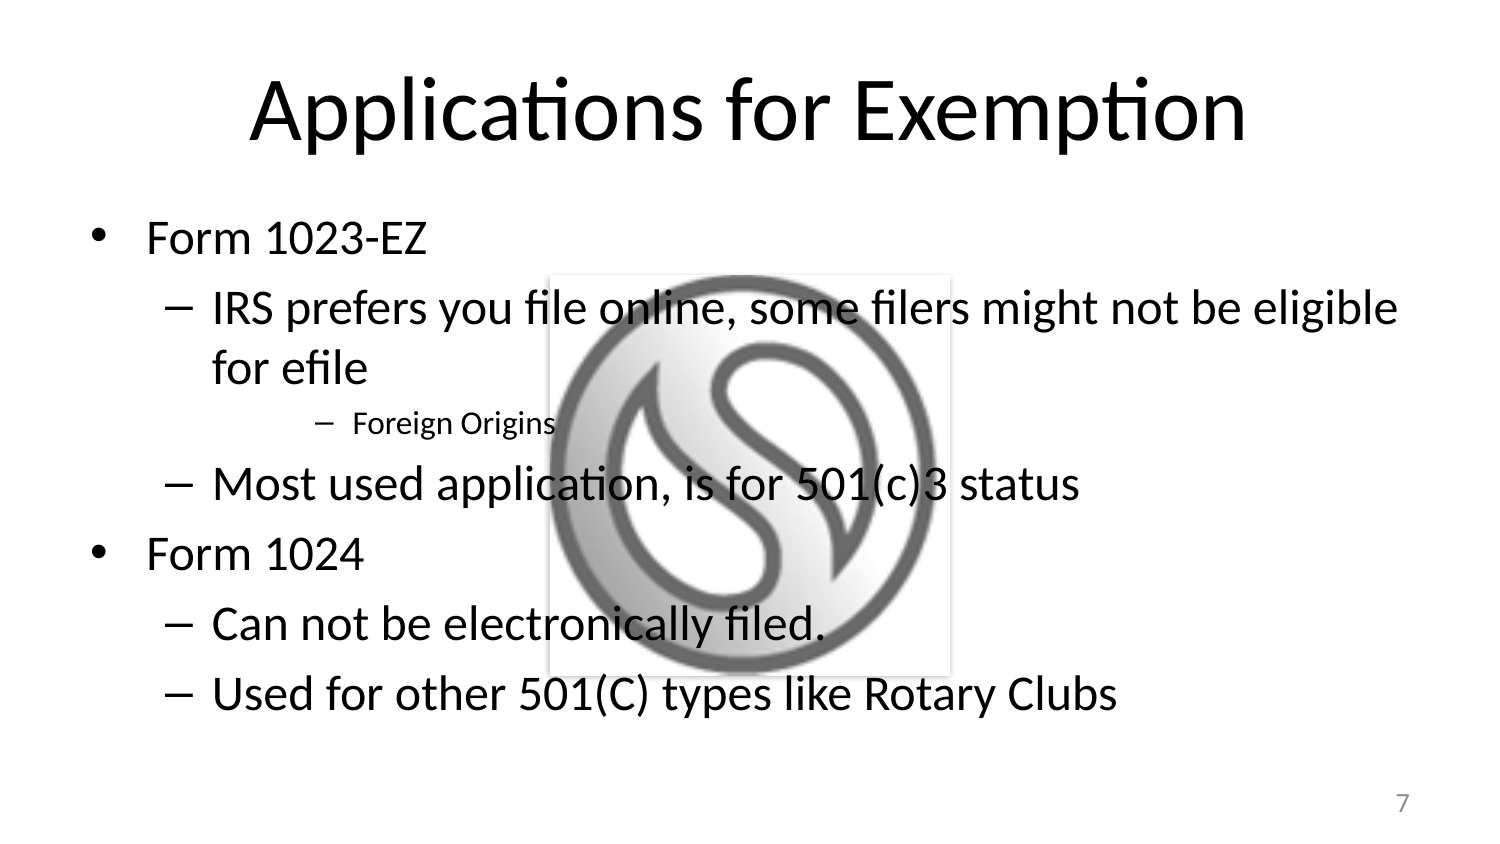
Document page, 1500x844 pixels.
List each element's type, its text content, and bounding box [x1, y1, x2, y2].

list Form 1023-EZ IRS prefers you file online, some filers might not be eligible for efile Foreign Origins Most used application, is for 501(c)3 status Form 1024 Can not be electronically filed. Used for other 501(C) types like Rotary Clubs [75, 196, 1425, 754]
slide_number 7 [1074, 782, 1425, 827]
title Applications for Exemption [75, 33, 1425, 175]
